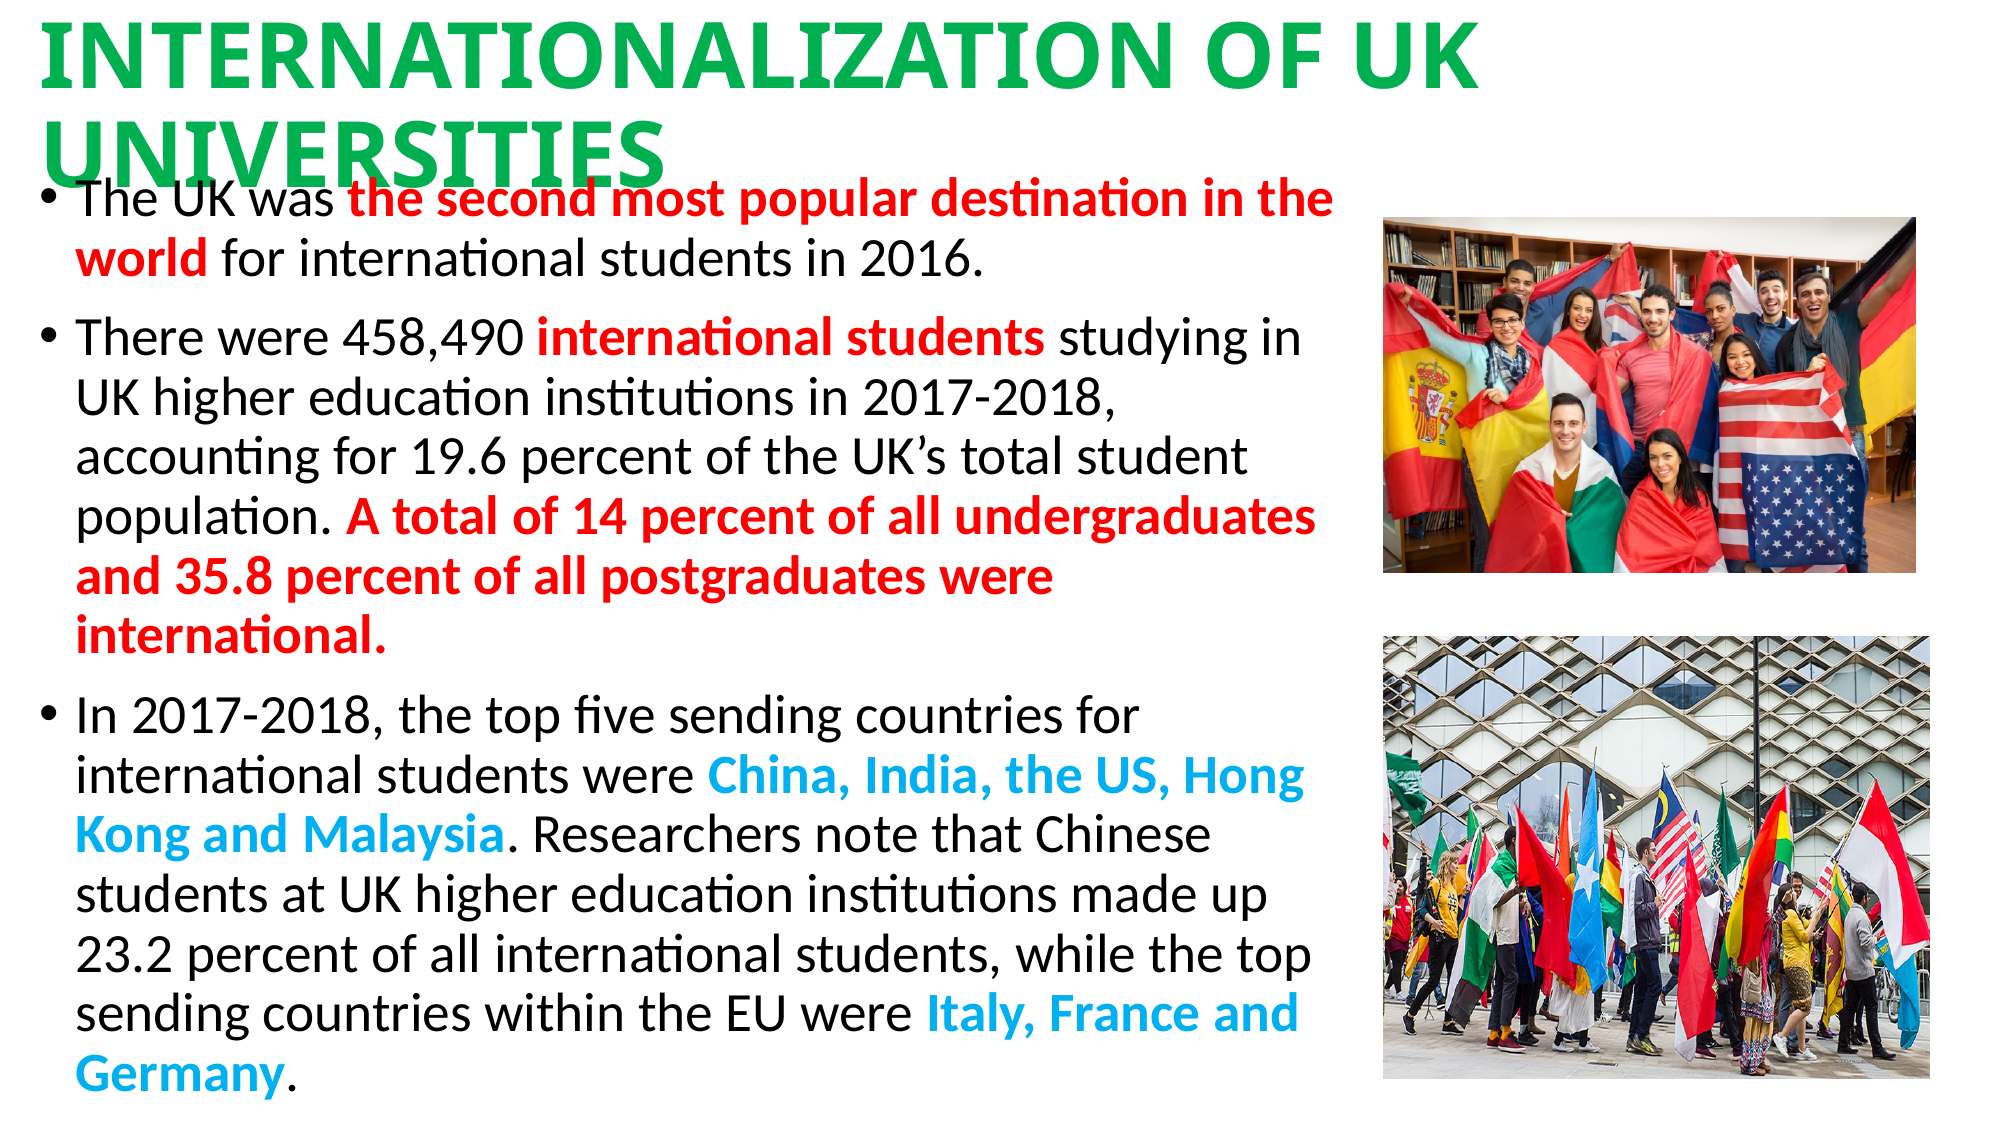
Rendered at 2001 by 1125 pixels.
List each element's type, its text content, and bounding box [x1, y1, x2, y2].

picture [1382, 636, 1930, 1079]
list The UK was the second most popular destination in the world for international students in 2016. There were 458,490 international students studying in UK higher education institutions in 2017-2018, accounting for 19.6 percent of the UK’s total student population. A total of 14 percent of all undergraduates and 35.8 percent of all postgraduates were international. In 2017-2018, the top five sending countries for international students were China, India, the US, Hong Kong and Malaysia. Researchers note that Chinese students at UK higher education institutions made up 23.2 percent of all international students, while the top sending countries within the EU were Italy, France and Germany. [24, 161, 1383, 1112]
picture [1382, 217, 1916, 573]
title Internationalization of UK universities [24, 0, 1750, 217]
